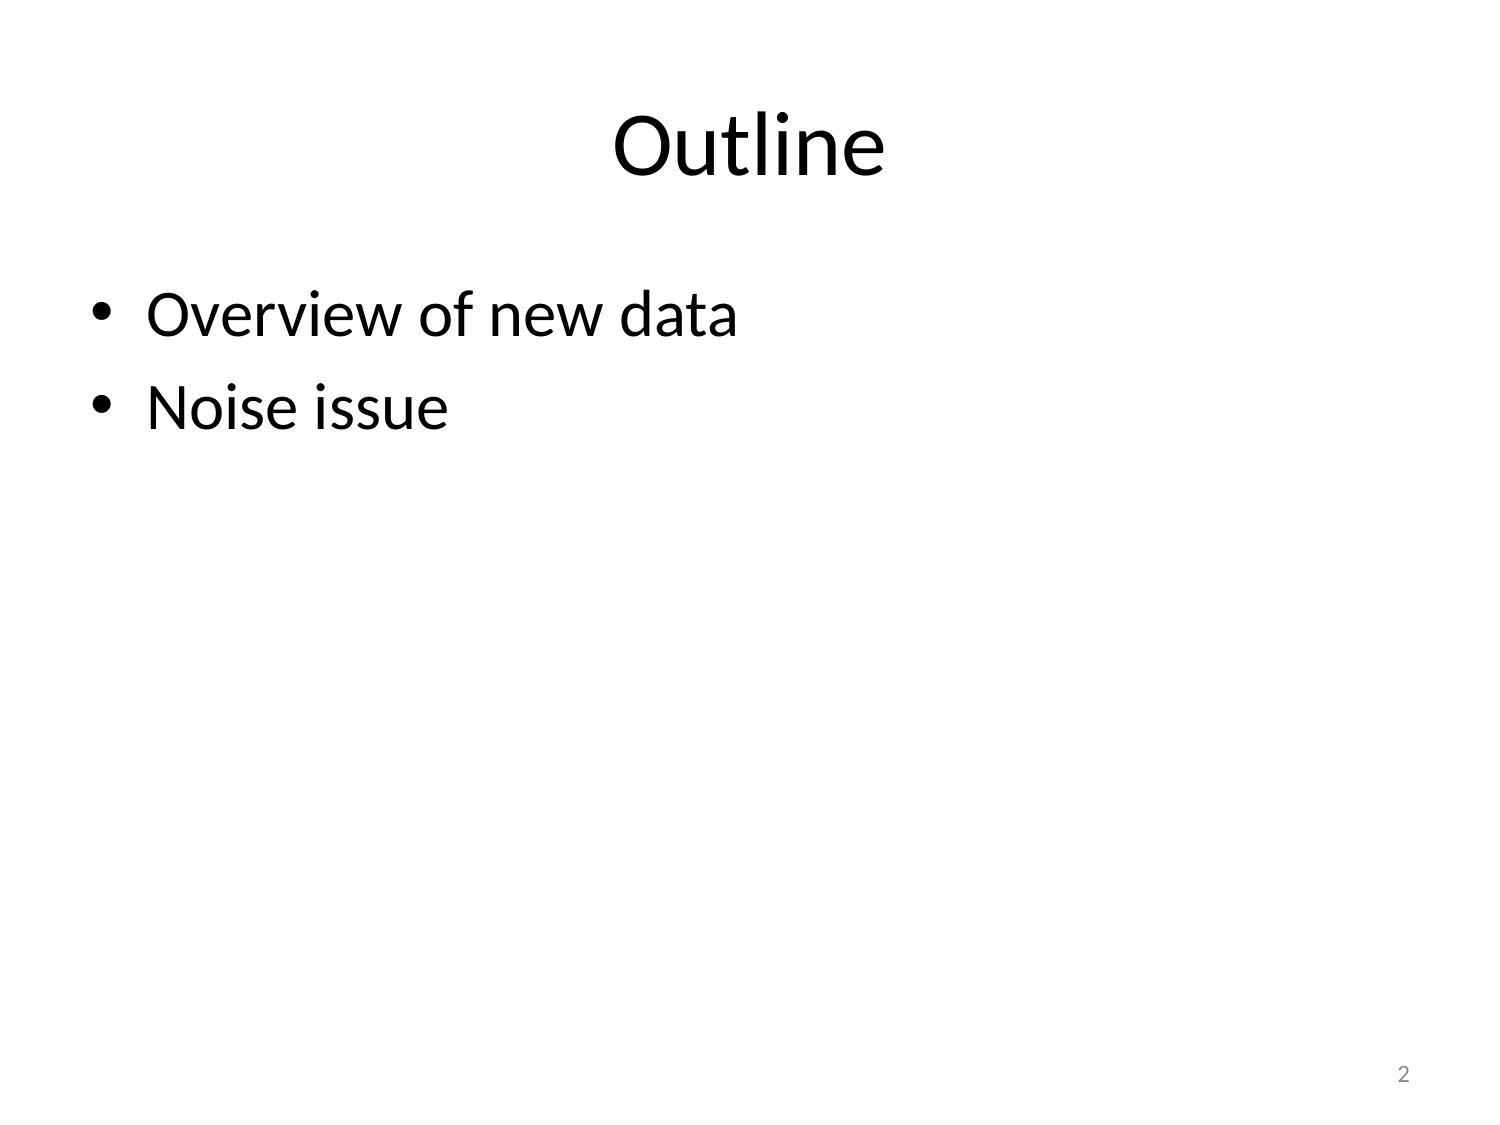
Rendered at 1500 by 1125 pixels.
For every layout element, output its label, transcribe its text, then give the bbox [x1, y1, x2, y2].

title Outline [75, 45, 1425, 233]
slide_number 2 [1074, 1042, 1425, 1103]
list Overview of new data Noise issue [75, 262, 1425, 1005]
